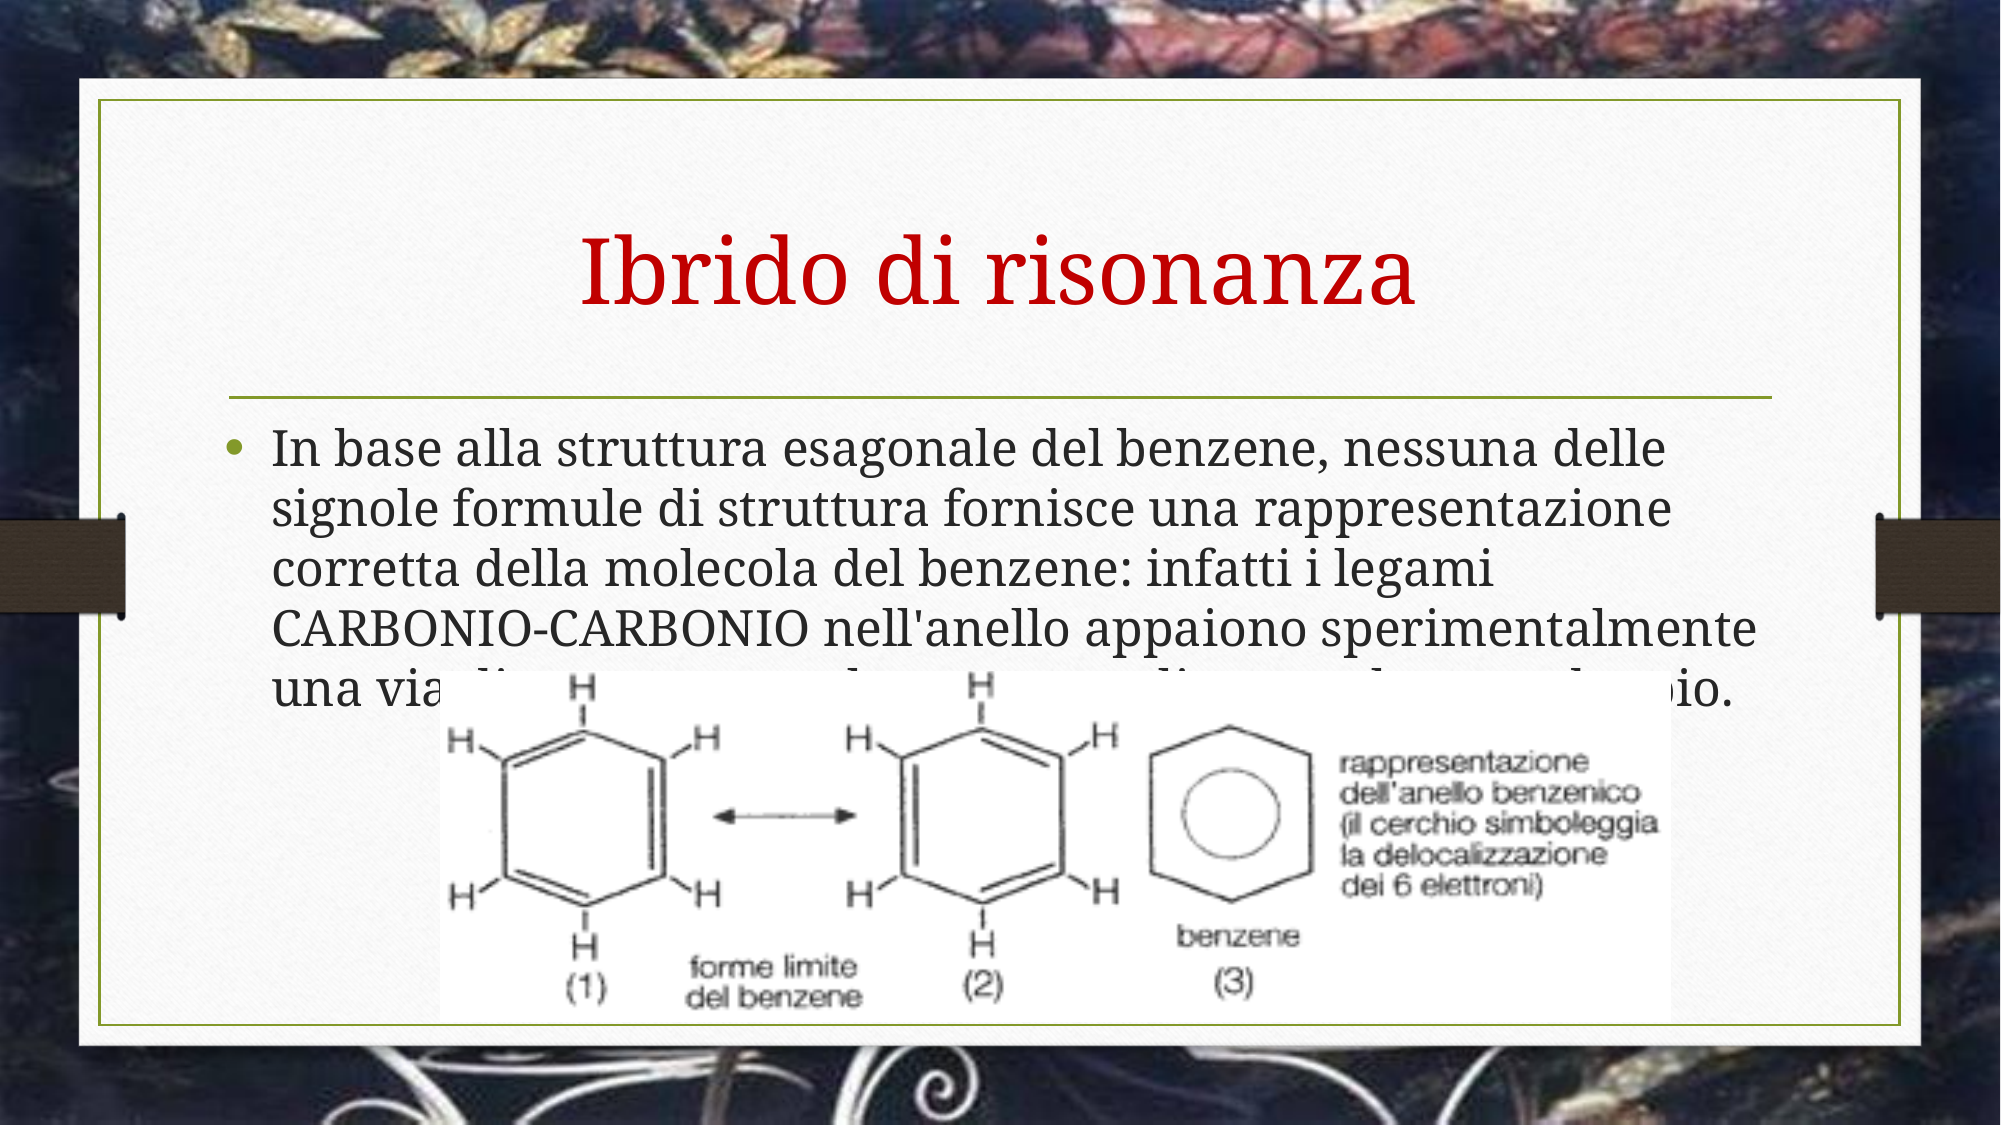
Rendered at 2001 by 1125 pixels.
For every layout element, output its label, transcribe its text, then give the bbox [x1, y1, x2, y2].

picture [0, 0, 2001, 1125]
title Ibrido di risonanza [212, 161, 1788, 375]
list In base alla struttura esagonale del benzene, nessuna delle signole formule di struttura fornisce una rappresentazione corretta della molecola del benzene: infatti i legami CARBONIO-CARBONIO nell'anello appaiono sperimentalmente una via di mezzo tra un legame semplice e un legame doppio. [209, 408, 1785, 954]
